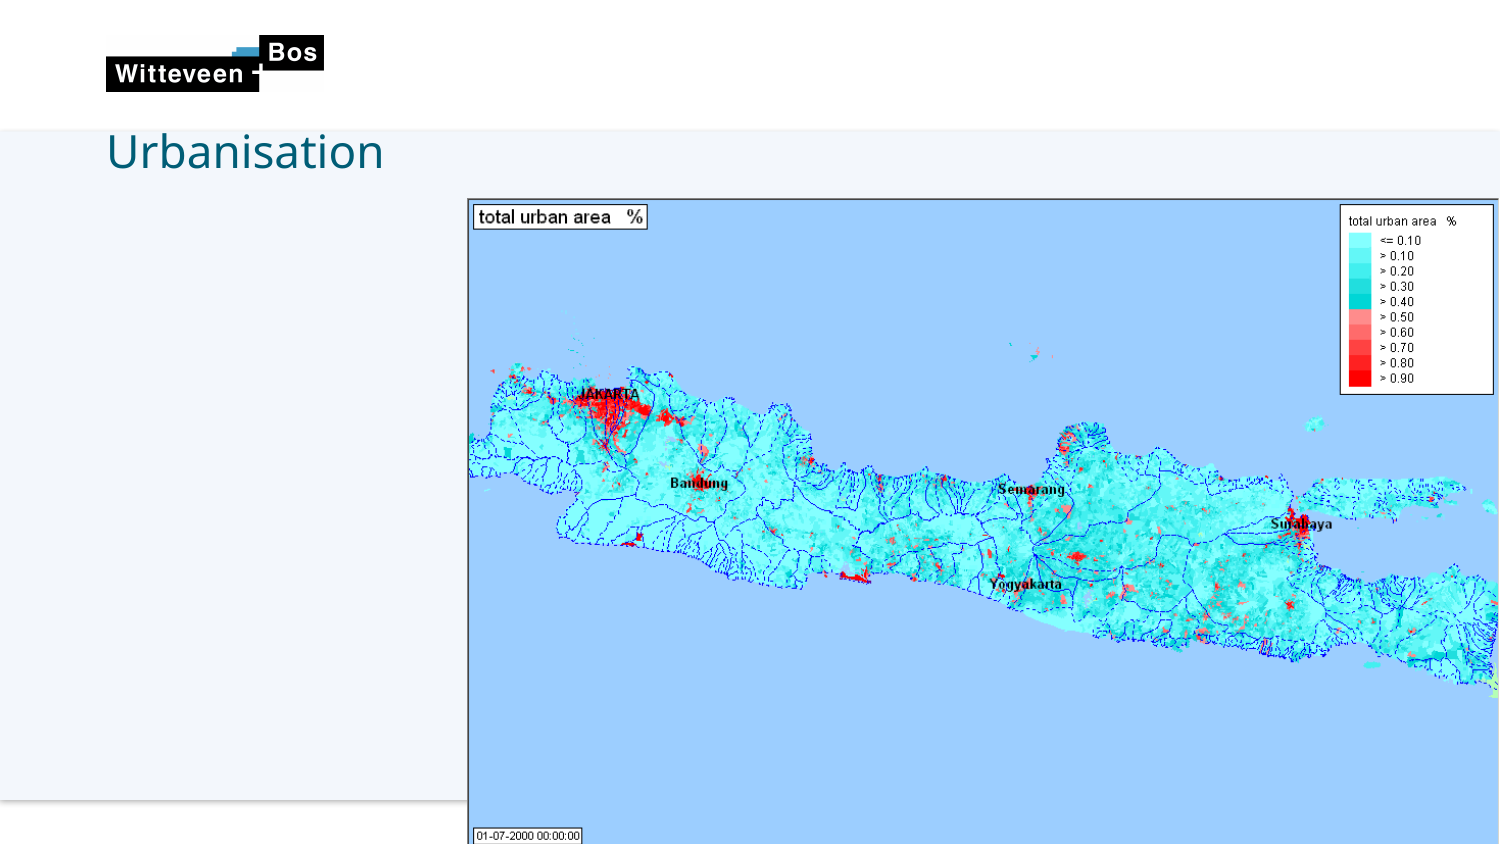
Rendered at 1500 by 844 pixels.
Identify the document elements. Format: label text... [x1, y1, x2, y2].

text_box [466, 197, 1500, 844]
picture [106, 35, 324, 92]
title Urbanisation [106, 132, 1394, 203]
